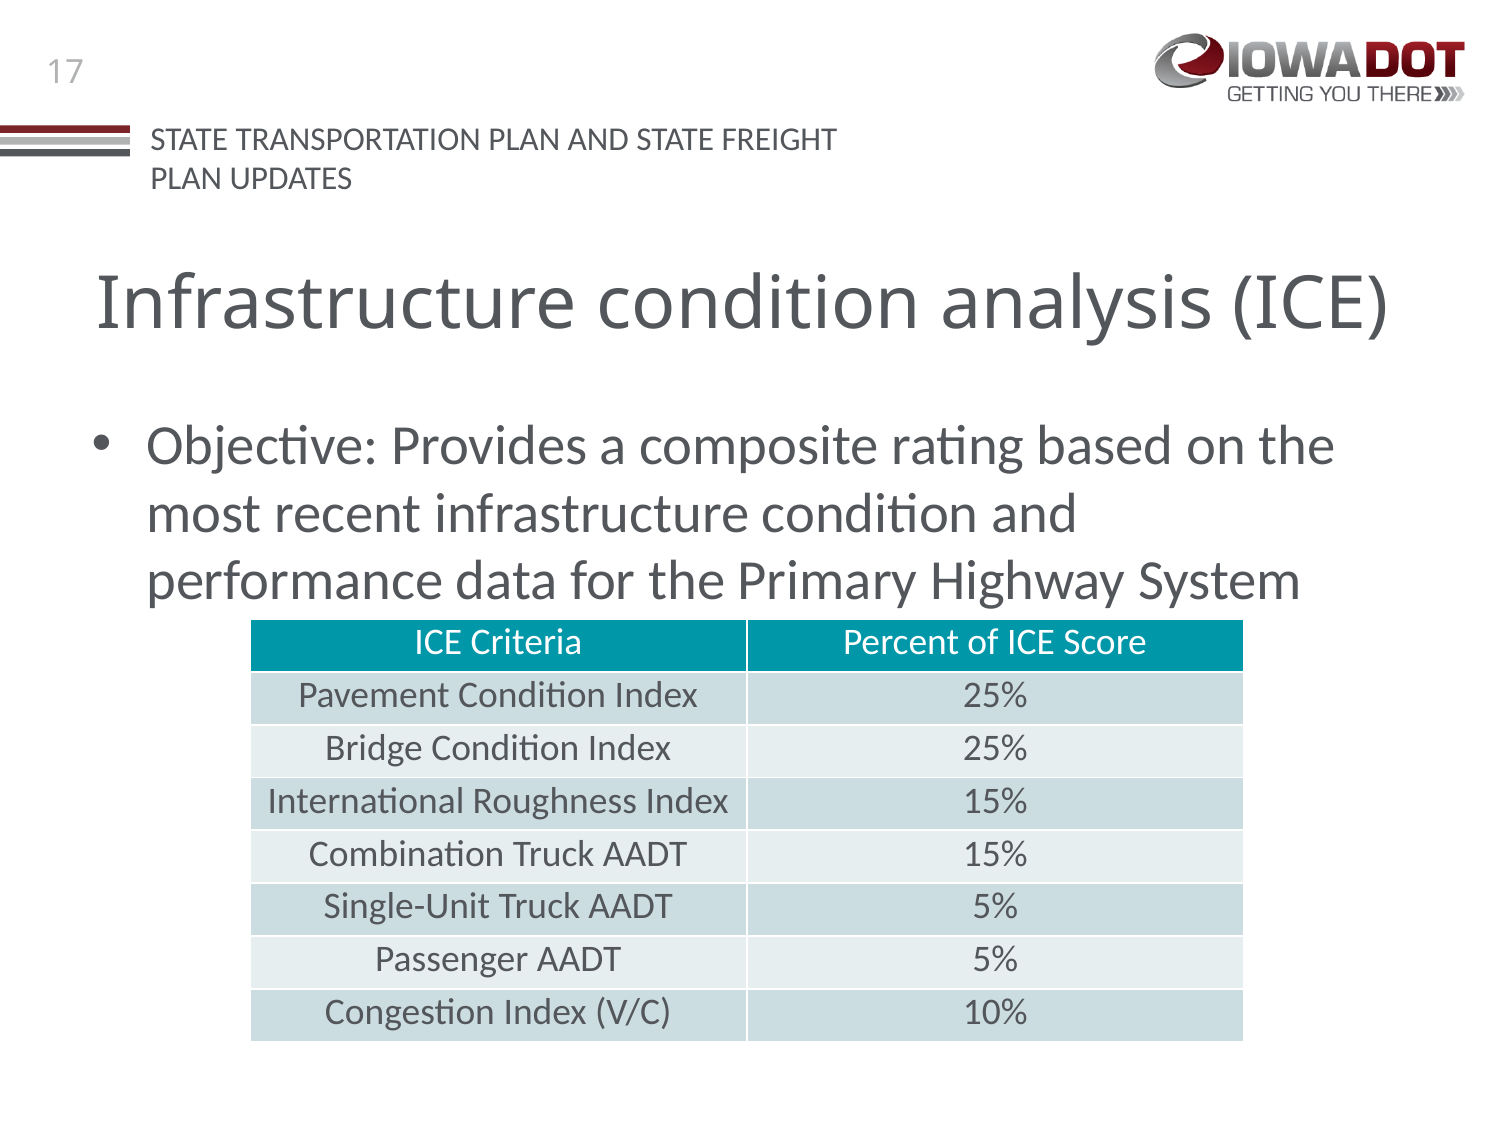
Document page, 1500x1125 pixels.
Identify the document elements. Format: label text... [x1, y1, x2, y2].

table_cell Combination Truck AADT [251, 831, 746, 882]
table_cell 25% [748, 726, 1243, 777]
picture [1147, 24, 1471, 114]
table_cell Single-Unit Truck AADT [251, 884, 746, 935]
table_cell International Roughness Index [251, 778, 746, 829]
table_header ICE Criteria [251, 620, 746, 671]
table_header Percent of ICE Score [748, 620, 1243, 671]
table_cell Bridge Condition Index [251, 726, 746, 777]
table_cell 10% [748, 990, 1243, 1041]
table_cell Pavement Condition Index [251, 673, 746, 724]
table_cell 25% [748, 673, 1243, 724]
table_cell 15% [748, 831, 1243, 882]
list Objective: Provides a composite rating based on the most recent infrastructure condition and performance data for the Primary Highway System [76, 400, 1371, 620]
table_cell Passenger AADT [251, 937, 746, 988]
table_cell 15% [748, 778, 1243, 829]
table_cell Congestion Index (V/C) [251, 990, 746, 1041]
table_cell 5% [748, 937, 1243, 988]
table_cell 5% [748, 884, 1243, 935]
title Infrastructure condition analysis (ICE) [37, 219, 1450, 379]
